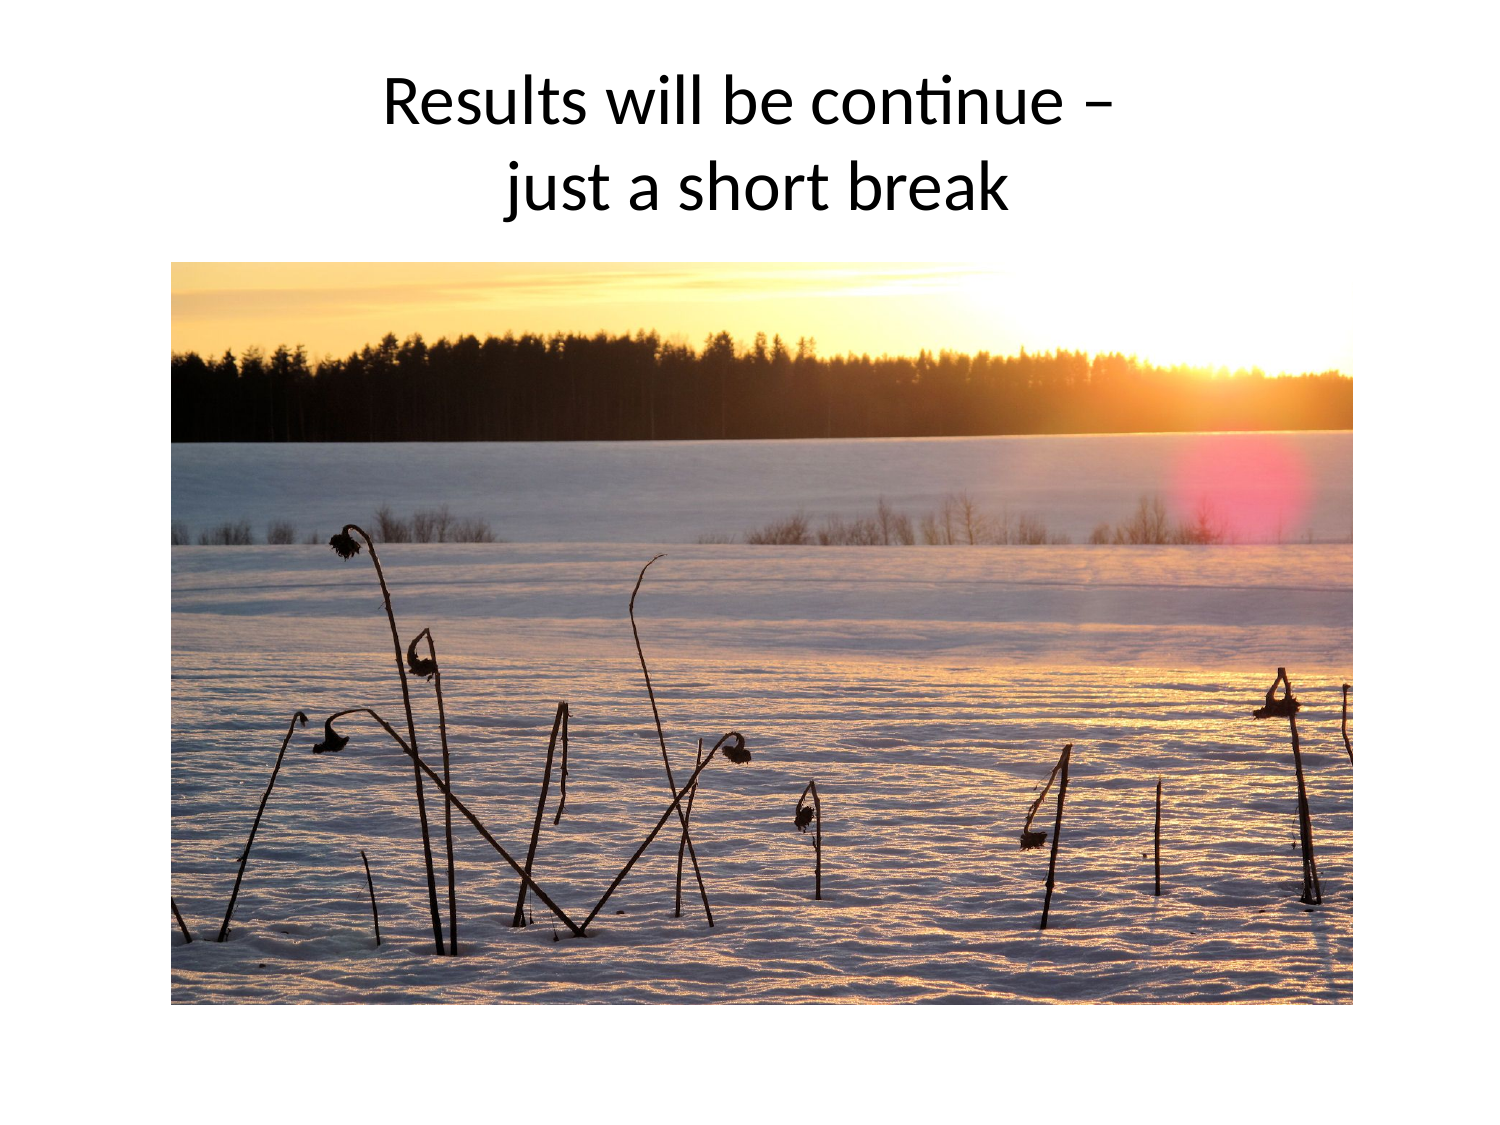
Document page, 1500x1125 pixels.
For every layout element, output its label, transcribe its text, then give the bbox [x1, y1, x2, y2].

title Results will be continue – just a short break [75, 45, 1425, 233]
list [170, 262, 1353, 1006]
